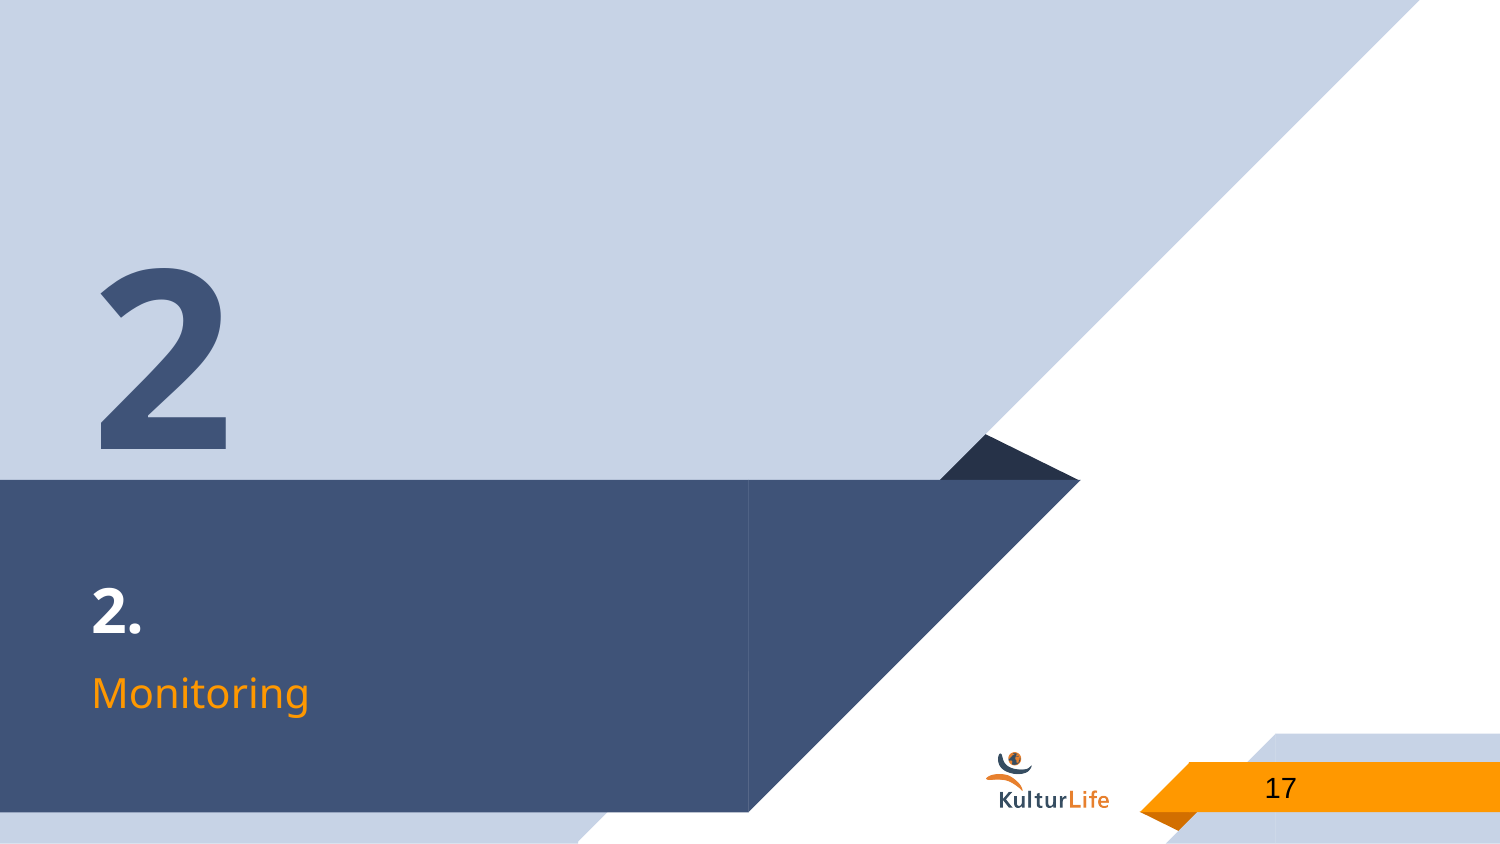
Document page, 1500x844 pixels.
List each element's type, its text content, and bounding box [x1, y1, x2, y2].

title 2. [76, 470, 748, 652]
text_box 2 [76, 0, 434, 515]
subtitle Monitoring [76, 652, 748, 781]
picture [986, 752, 1109, 808]
slide_number 17 [1249, 760, 1494, 813]
